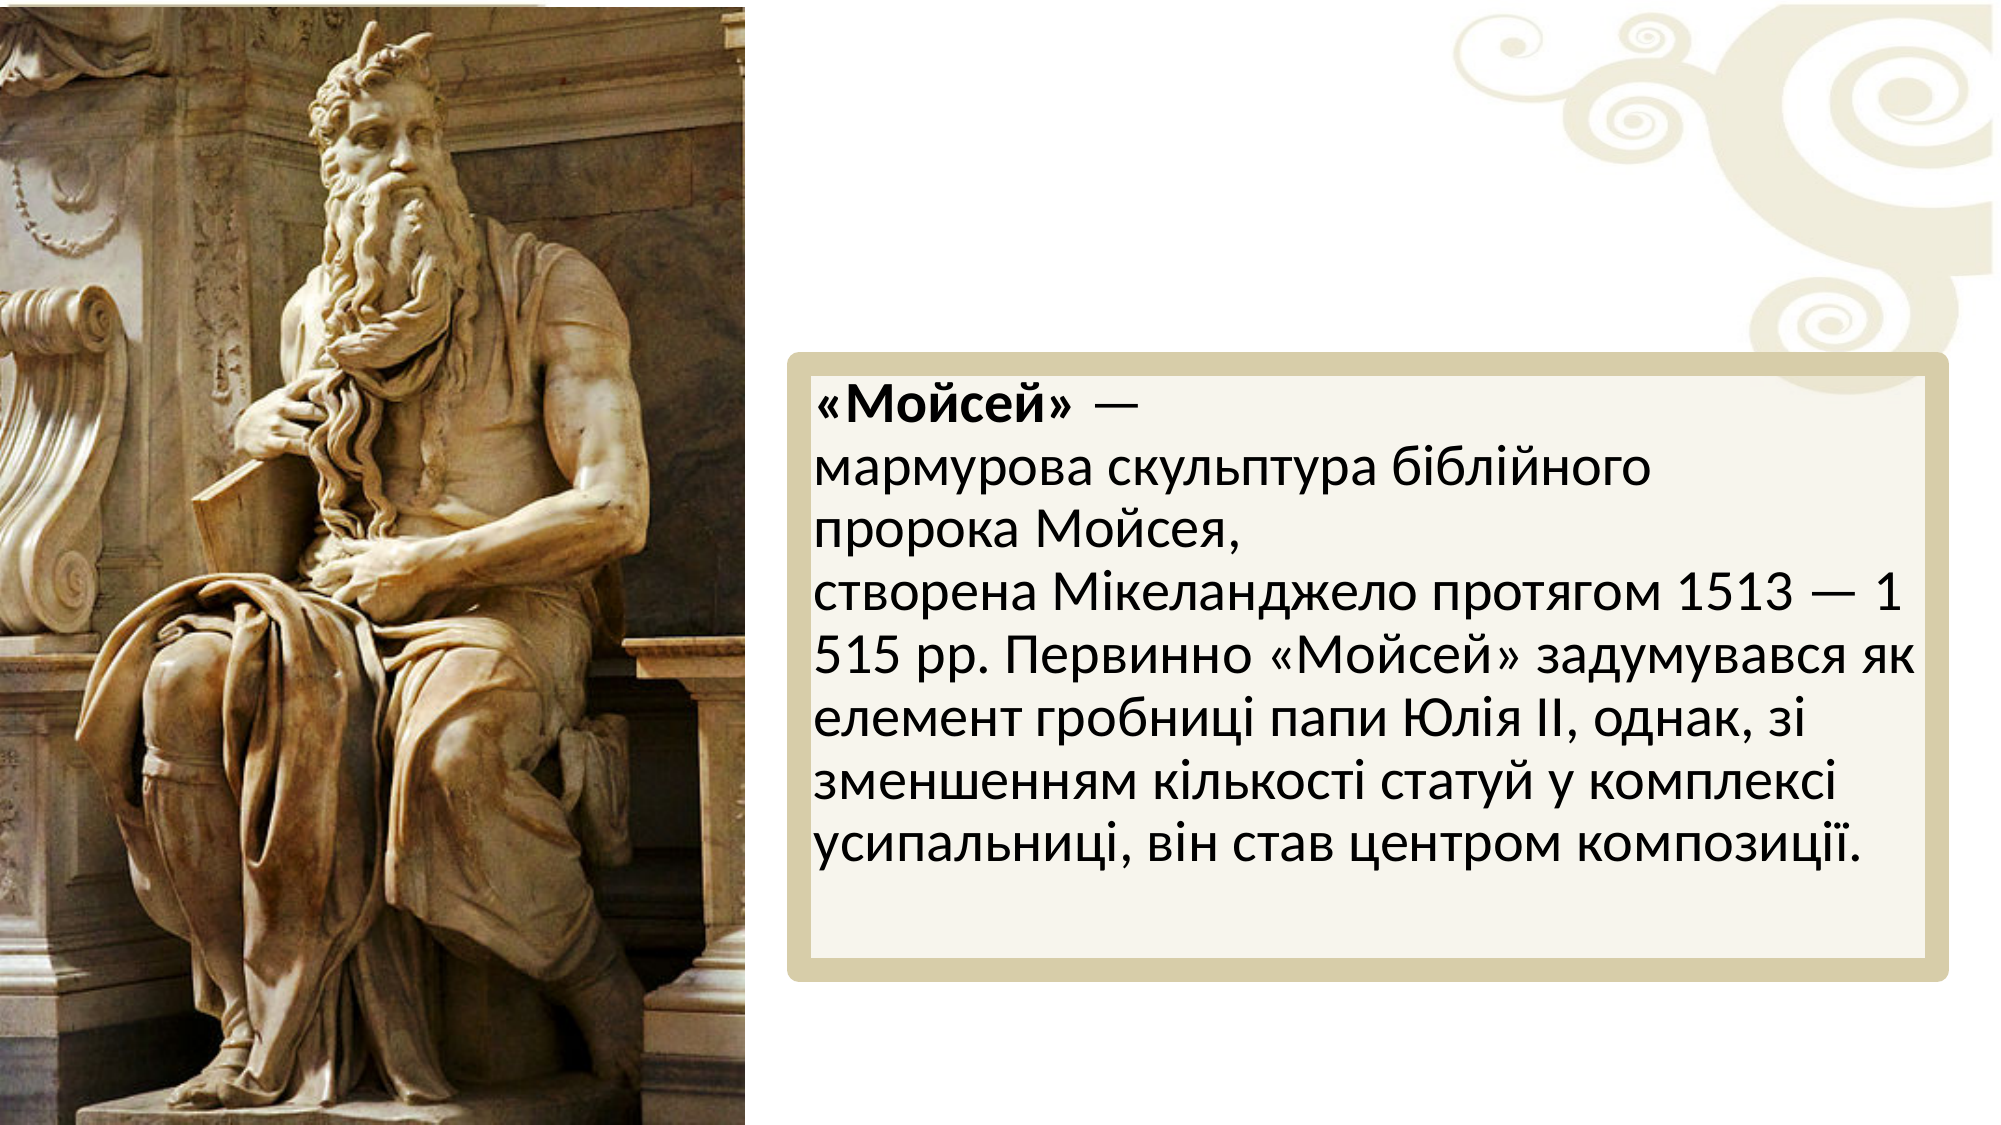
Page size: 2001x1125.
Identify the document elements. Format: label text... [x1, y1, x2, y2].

picture [0, 0, 2001, 1125]
list «Мойсей» — мармурова скульптура біблійного пророка Мойсея, створена Мікеланджело протягом 1513 — 1515 рр. Первинно «Мойсей» задумувався як елемент гробниці папи Юлія ІІ, однак, зі зменшенням кількості статуй у комплексі усипальниці, він став центром композиції. [799, 364, 1938, 970]
